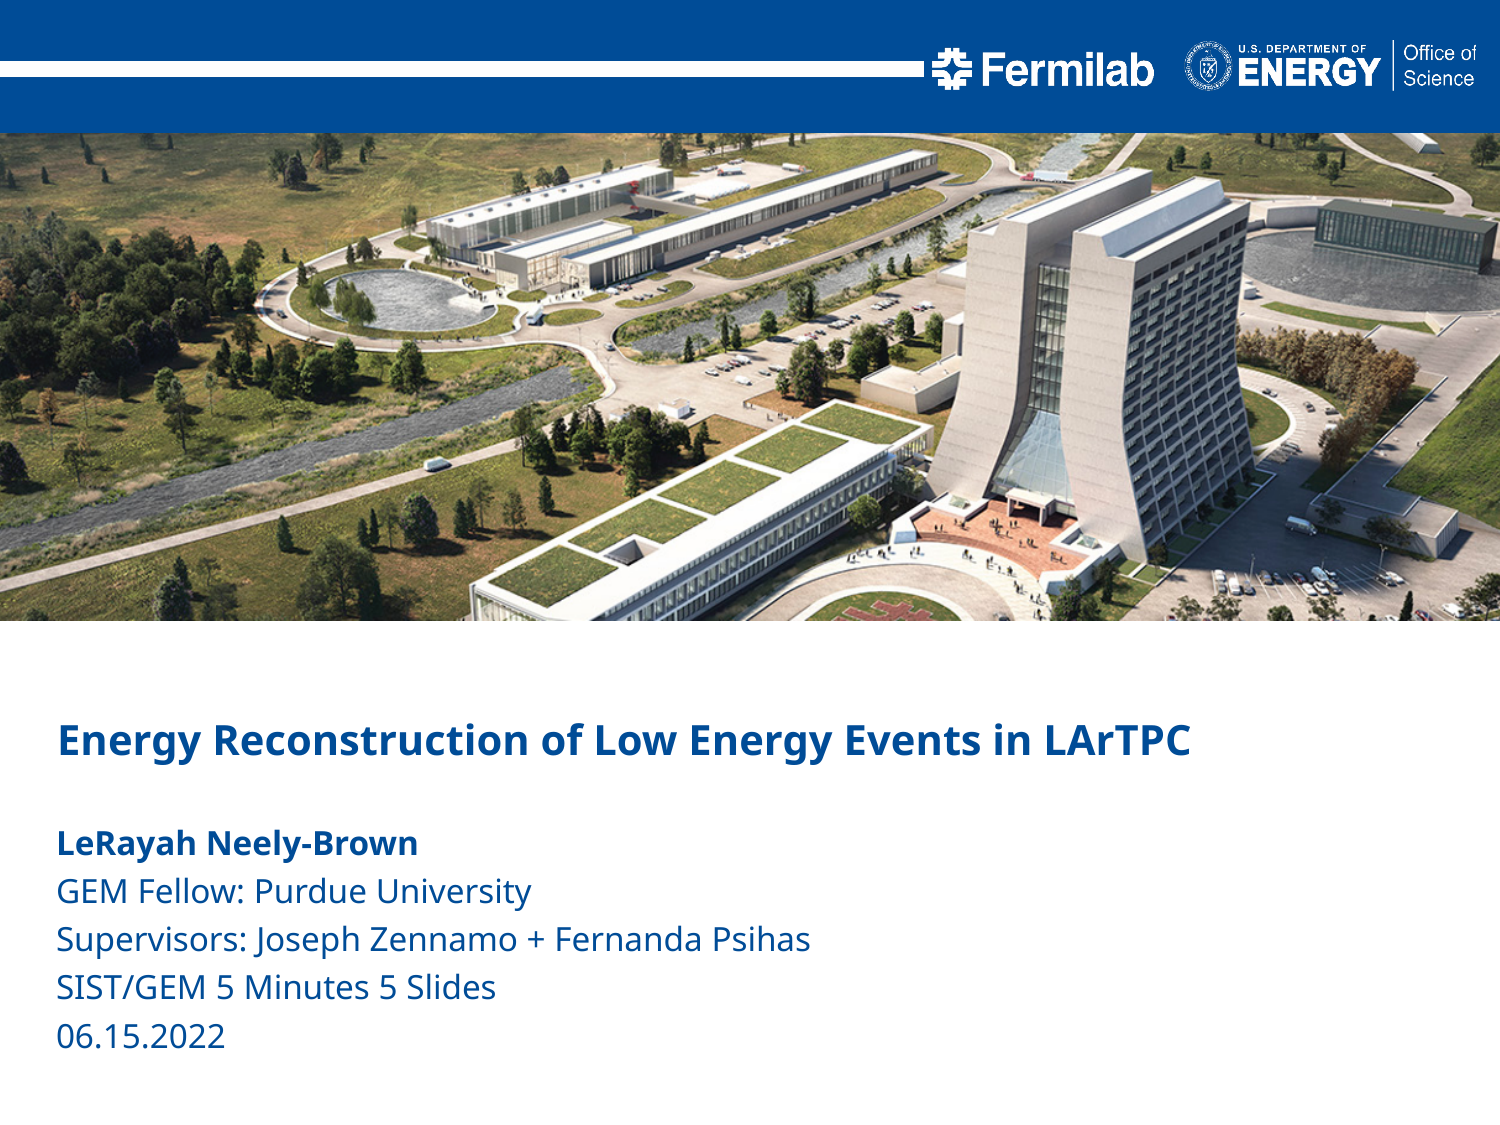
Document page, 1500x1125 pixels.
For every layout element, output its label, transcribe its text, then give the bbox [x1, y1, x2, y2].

picture [0, 40, 1476, 91]
picture [0, 133, 1500, 621]
list LeRayah Neely-Brown GEM Fellow: Purdue University Supervisors: Joseph Zennamo + Fernanda Psihas SIST/GEM 5 Minutes 5 Slides 06.15.2022 [56, 814, 1451, 1066]
list Energy Reconstruction of Low Energy Events in LArTPC [46, 656, 1441, 822]
